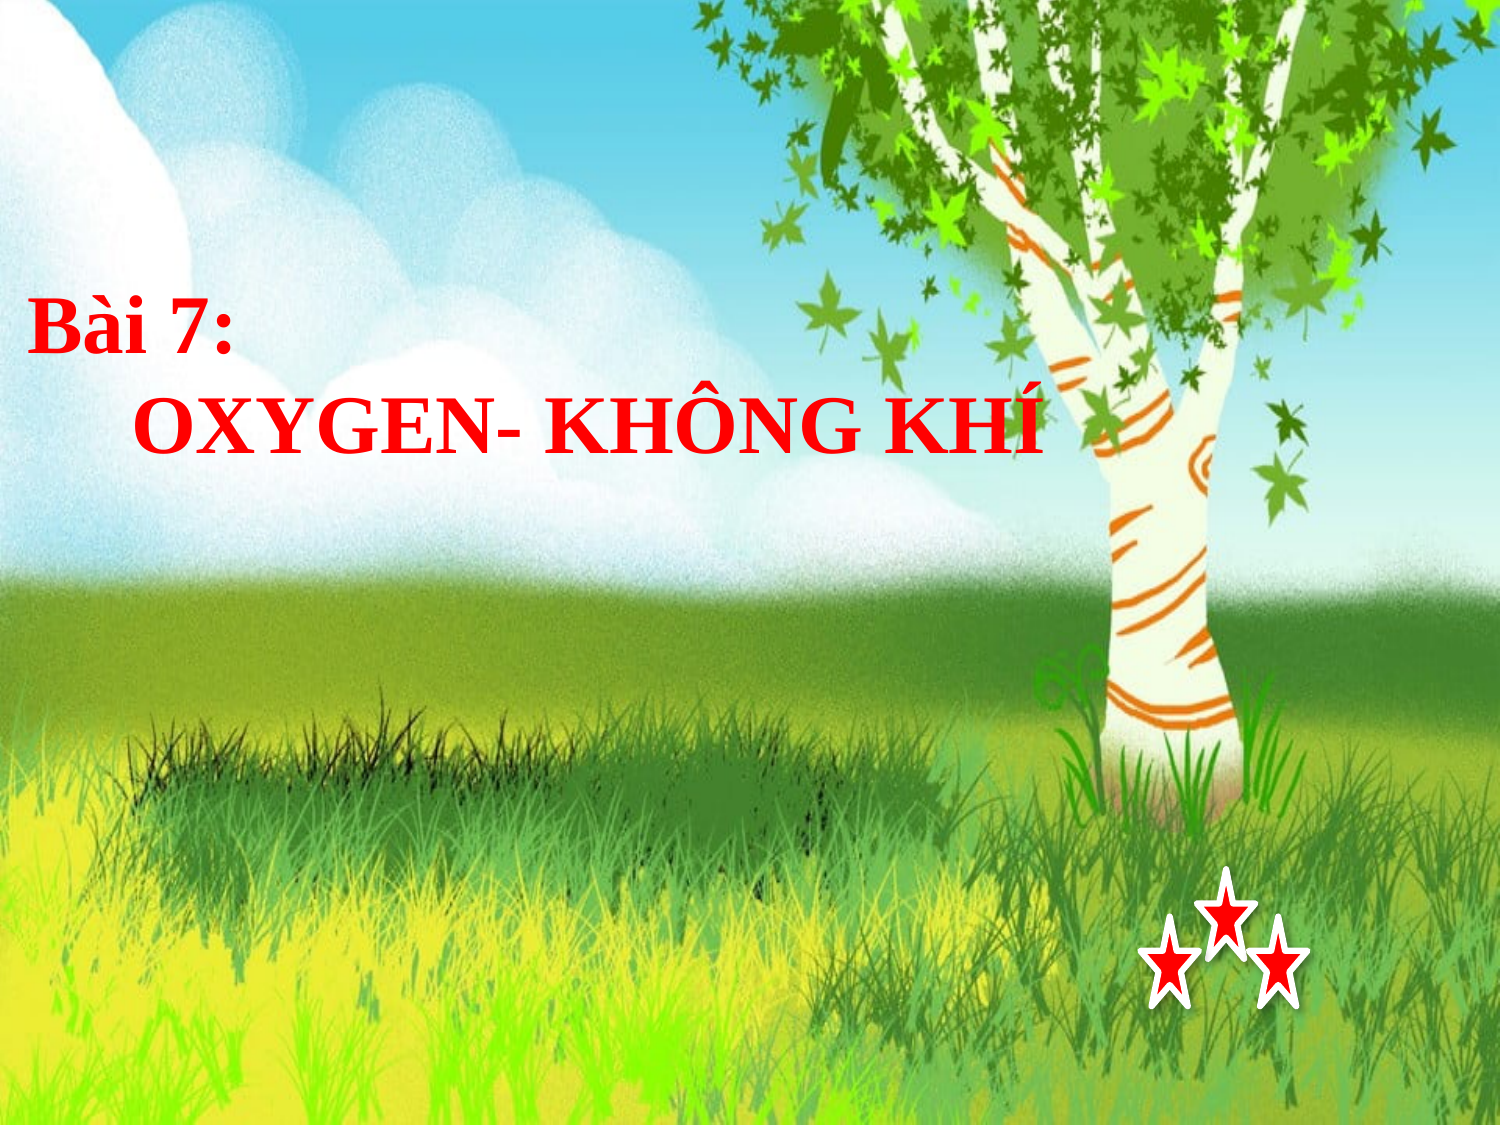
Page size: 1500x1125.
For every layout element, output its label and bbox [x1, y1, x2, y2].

text_box [1140, 868, 1308, 1007]
picture [0, 0, 1500, 1125]
